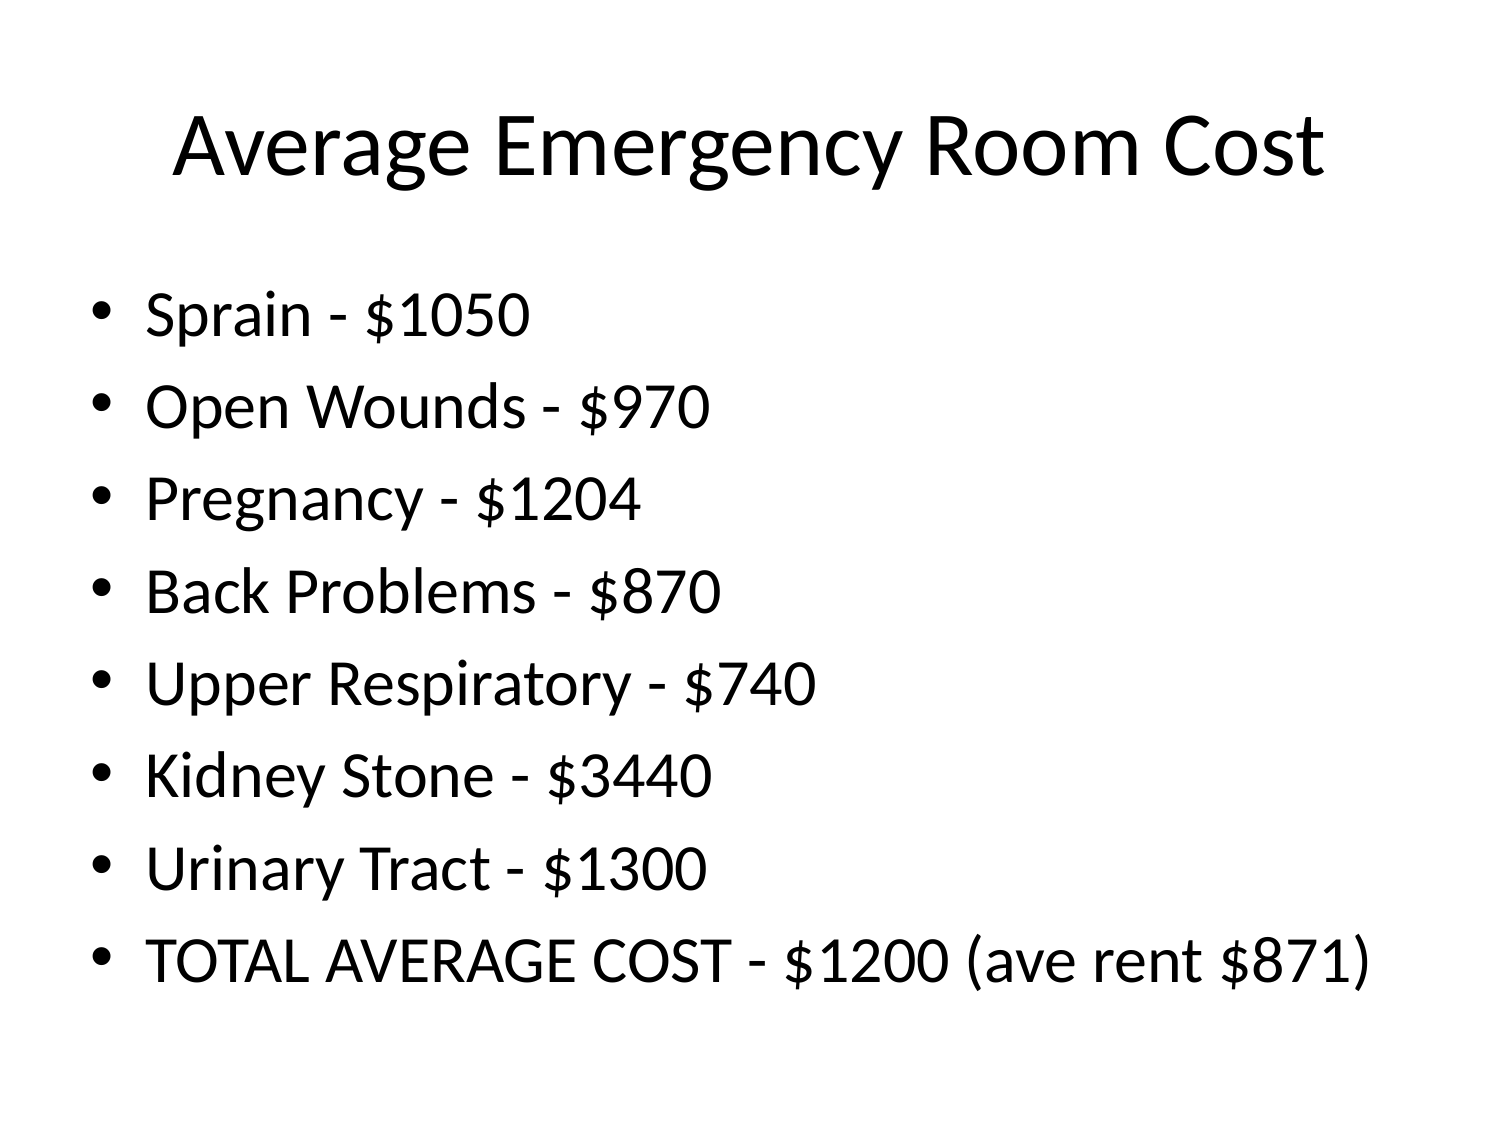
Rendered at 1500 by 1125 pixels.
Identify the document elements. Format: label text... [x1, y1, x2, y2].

title Average Emergency Room Cost [75, 45, 1425, 233]
list Sprain - $1050 Open Wounds - $970 Pregnancy - $1204 Back Problems - $870 Upper Respiratory - $740 Kidney Stone - $3440 Urinary Tract - $1300 TOTAL AVERAGE COST - $1200 (ave rent $871) [75, 262, 1425, 1005]
